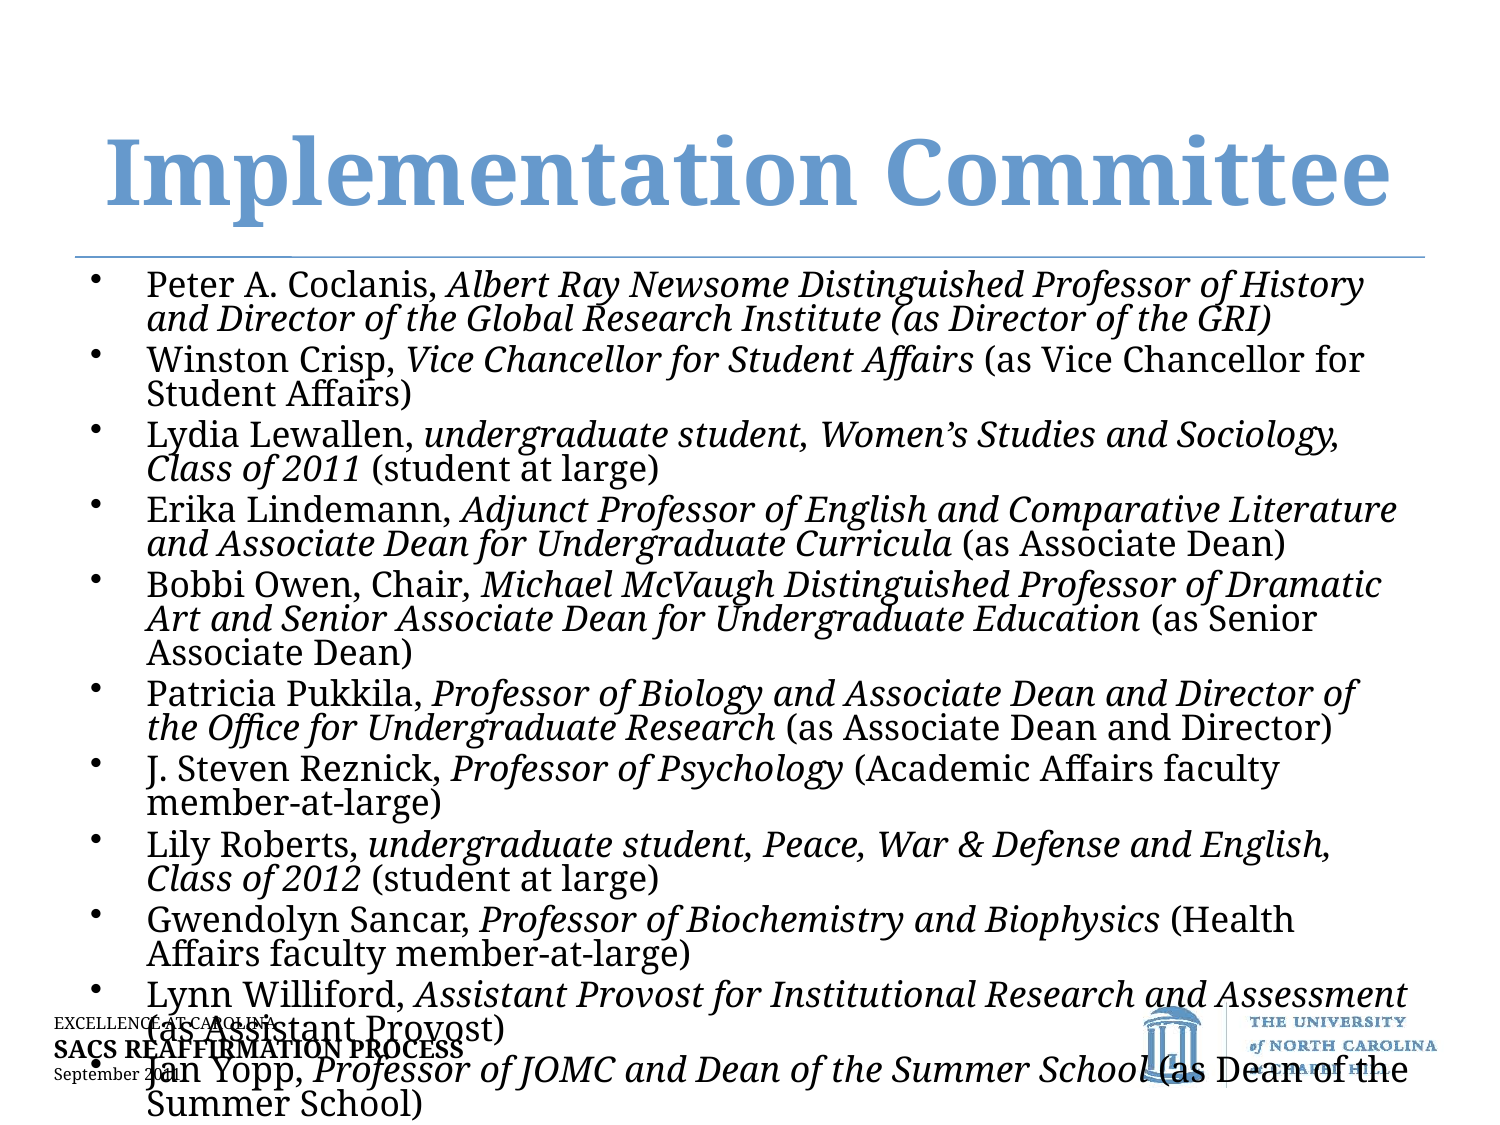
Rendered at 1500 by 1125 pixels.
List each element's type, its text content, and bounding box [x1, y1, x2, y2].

title Implementation Committee [75, 87, 1425, 250]
list Peter A. Coclanis, Albert Ray Newsome Distinguished Professor of History and Director of the Global Research Institute (as Director of the GRI) Winston Crisp, Vice Chancellor for Student Affairs (as Vice Chancellor for Student Affairs) Lydia Lewallen, undergraduate student, Women’s Studies and Sociology, Class of 2011 (student at large) Erika Lindemann, Adjunct Professor of English and Comparative Literature and Associate Dean for Undergraduate Curricula (as Associate Dean) Bobbi Owen, Chair, Michael McVaugh Distinguished Professor of Dramatic Art and Senior Associate Dean for Undergraduate Education (as Senior Associate Dean) Patricia Pukkila, Professor of Biology and Associate Dean and Director of the Office for Undergraduate Research (as Associate Dean and Director) J. Steven Reznick, Professor of Psychology (Academic Affairs faculty member-at-large) Lily Roberts, undergraduate student, Peace, War & Defense and English, Class of 2012 (student at large) Gwendolyn Sancar, Professor of Biochemistry and Biophysics (Health Affairs faculty member-at-large) Lynn Williford, Assistant Provost for Institutional Research and Assessment (as Assistant Provost) Jan Yopp, Professor of JOMC and Dean of the Summer School (as Dean of the Summer School) [75, 262, 1425, 975]
picture [1125, 987, 1488, 1088]
